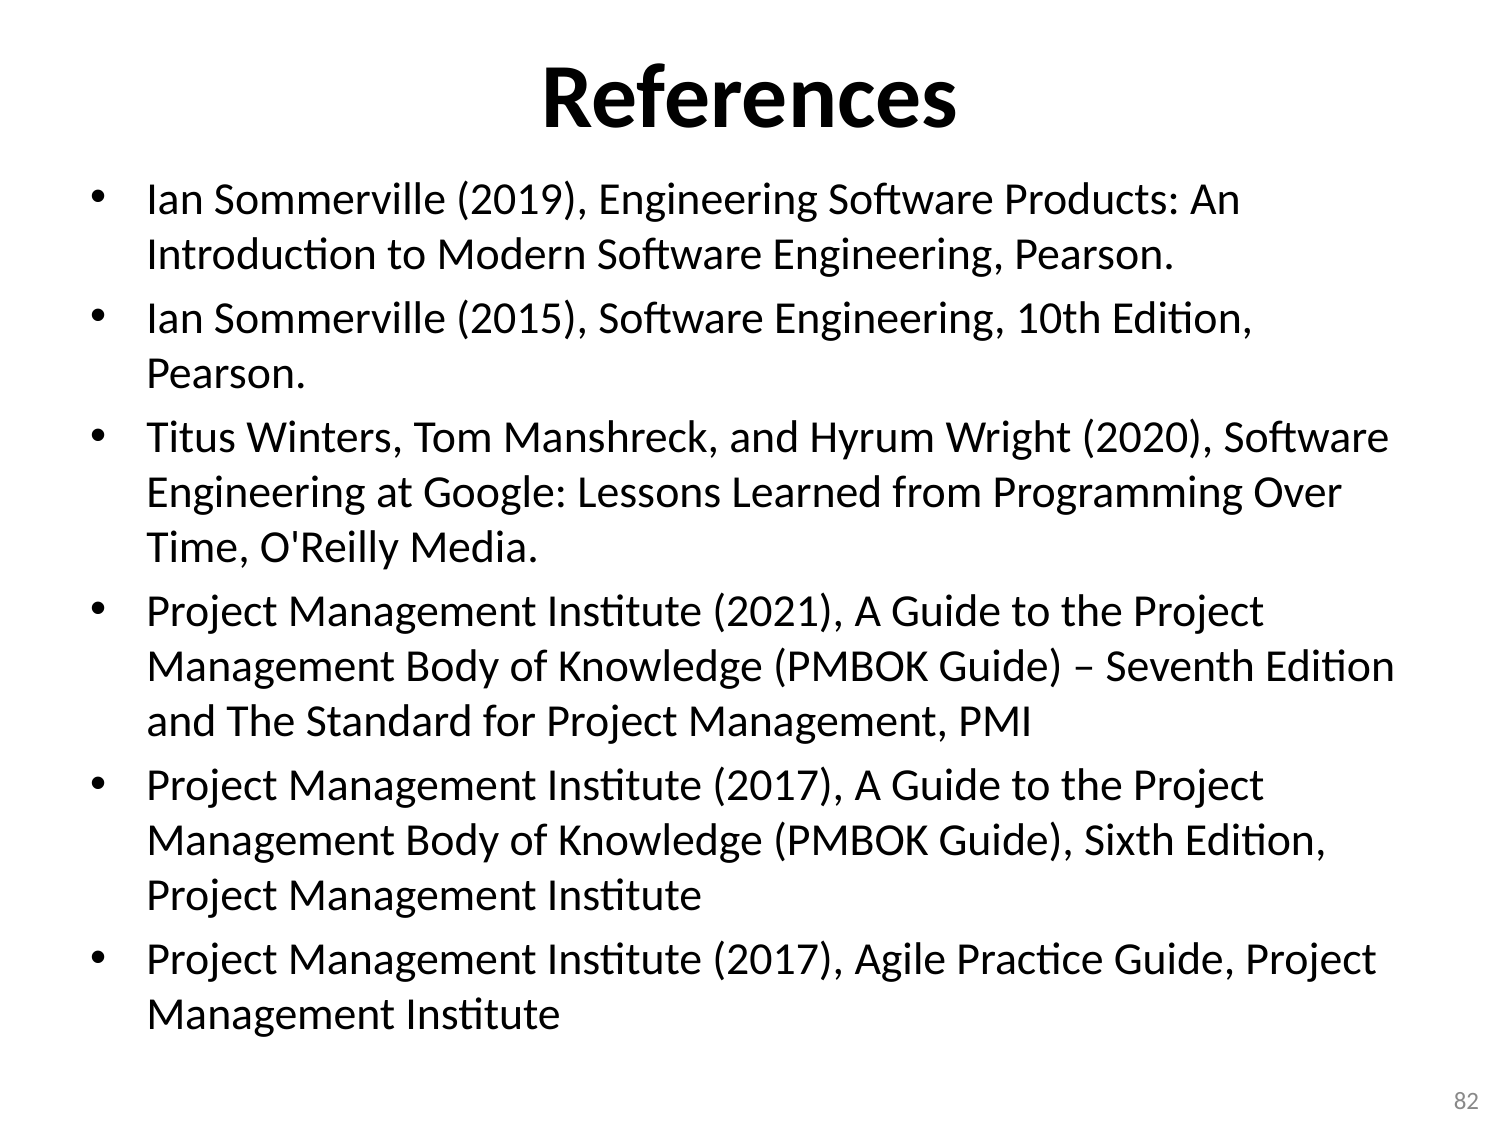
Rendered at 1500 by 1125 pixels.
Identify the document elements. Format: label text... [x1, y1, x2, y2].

list Ian Sommerville (2019), Engineering Software Products: An Introduction to Modern Software Engineering, Pearson. Ian Sommerville (2015), Software Engineering, 10th Edition, Pearson. Titus Winters, Tom Manshreck, and Hyrum Wright (2020), Software Engineering at Google: Lessons Learned from Programming Over Time, O'Reilly Media. Project Management Institute (2021), A Guide to the Project Management Body of Knowledge (PMBOK Guide) – Seventh Edition and The Standard for Project Management, PMI Project Management Institute (2017), A Guide to the Project Management Body of Knowledge (PMBOK Guide), Sixth Edition, Project Management Institute Project Management Institute (2017), Agile Practice Guide, Project Management Institute [75, 160, 1425, 1104]
slide_number 82 [1144, 1069, 1495, 1125]
title References [75, 21, 1425, 160]
